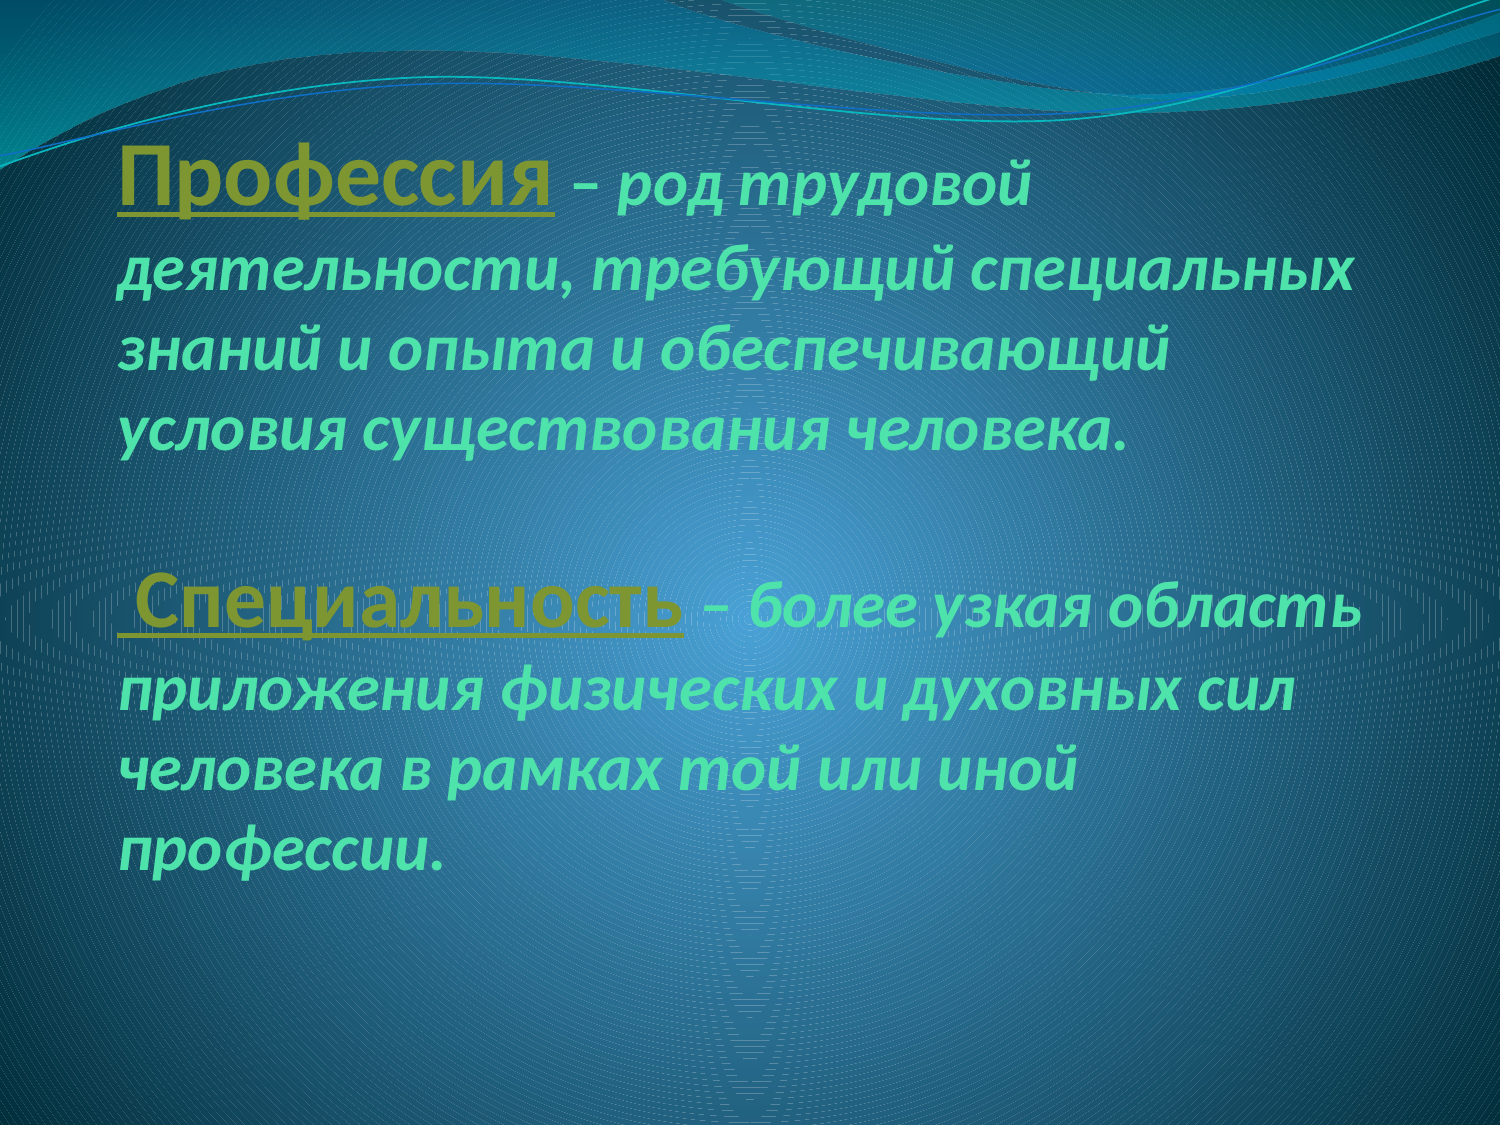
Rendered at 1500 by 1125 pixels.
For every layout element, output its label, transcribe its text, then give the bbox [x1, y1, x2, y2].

title Профессия – род трудовой деятельности, требующий специальных знаний и опыта и обеспечивающий условия существования человека. Специальность – более узкая область приложения физических и духовных сил человека в рамках той или иной профессии. [117, 820, 1393, 1044]
